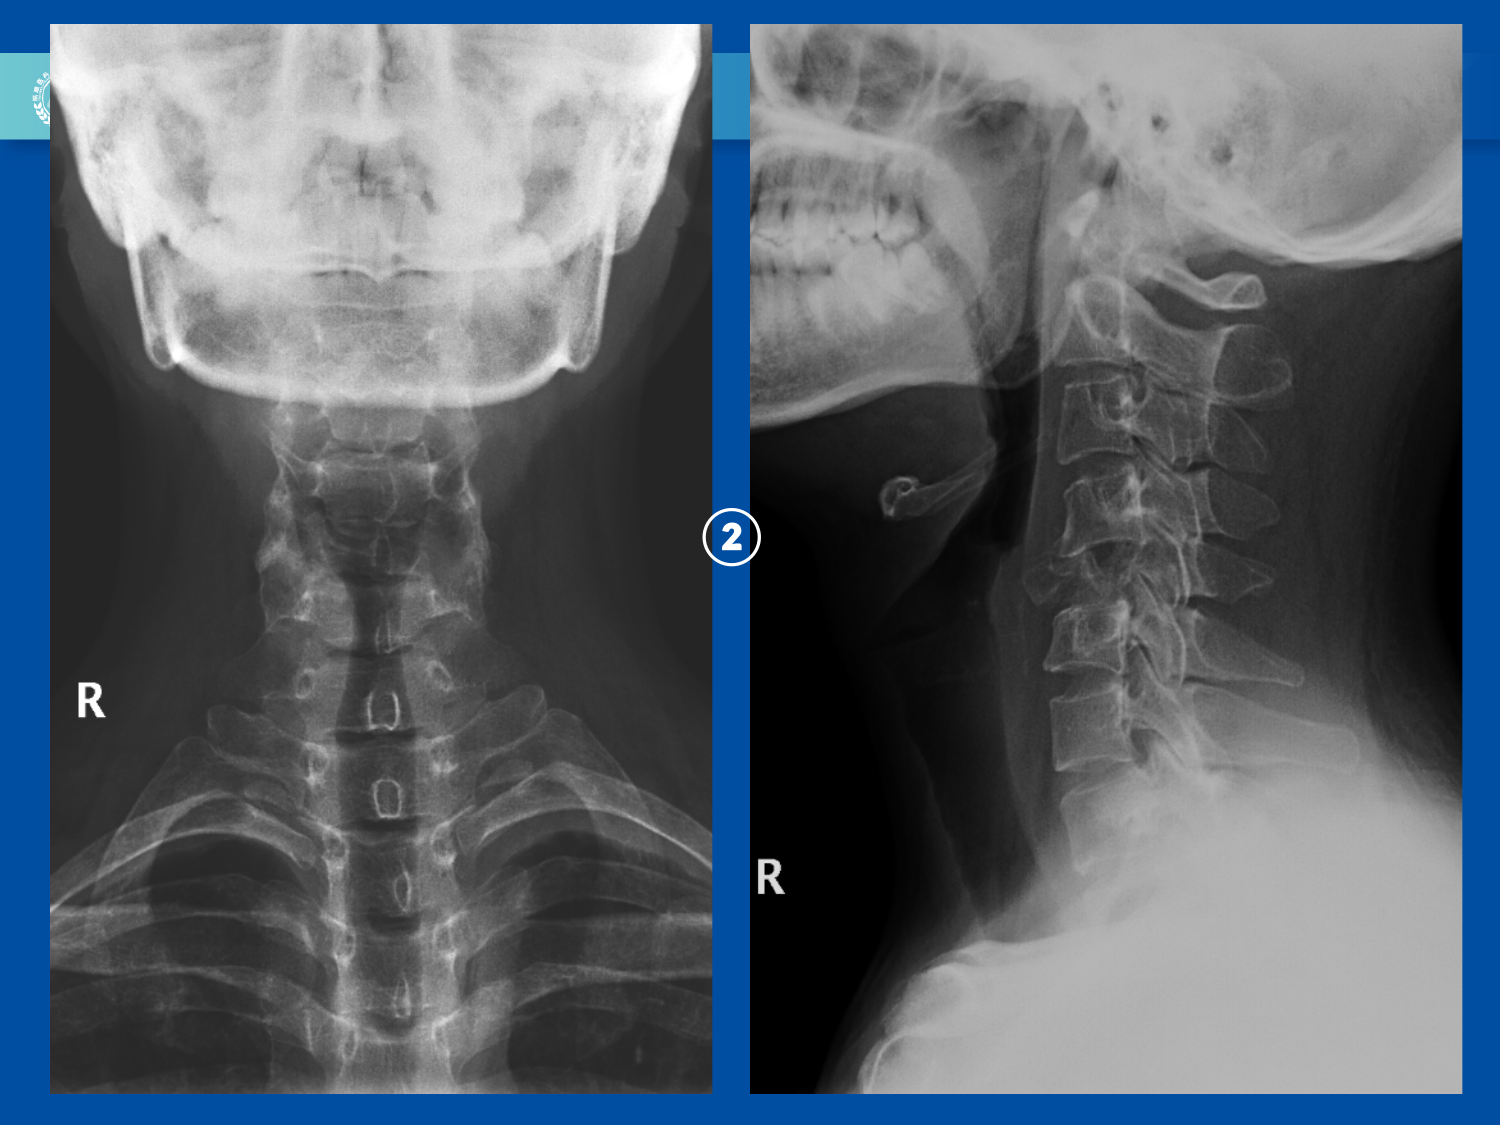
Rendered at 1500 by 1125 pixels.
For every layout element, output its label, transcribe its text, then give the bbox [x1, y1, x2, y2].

text_box ② [716, 490, 744, 575]
picture [0, 0, 1500, 1125]
